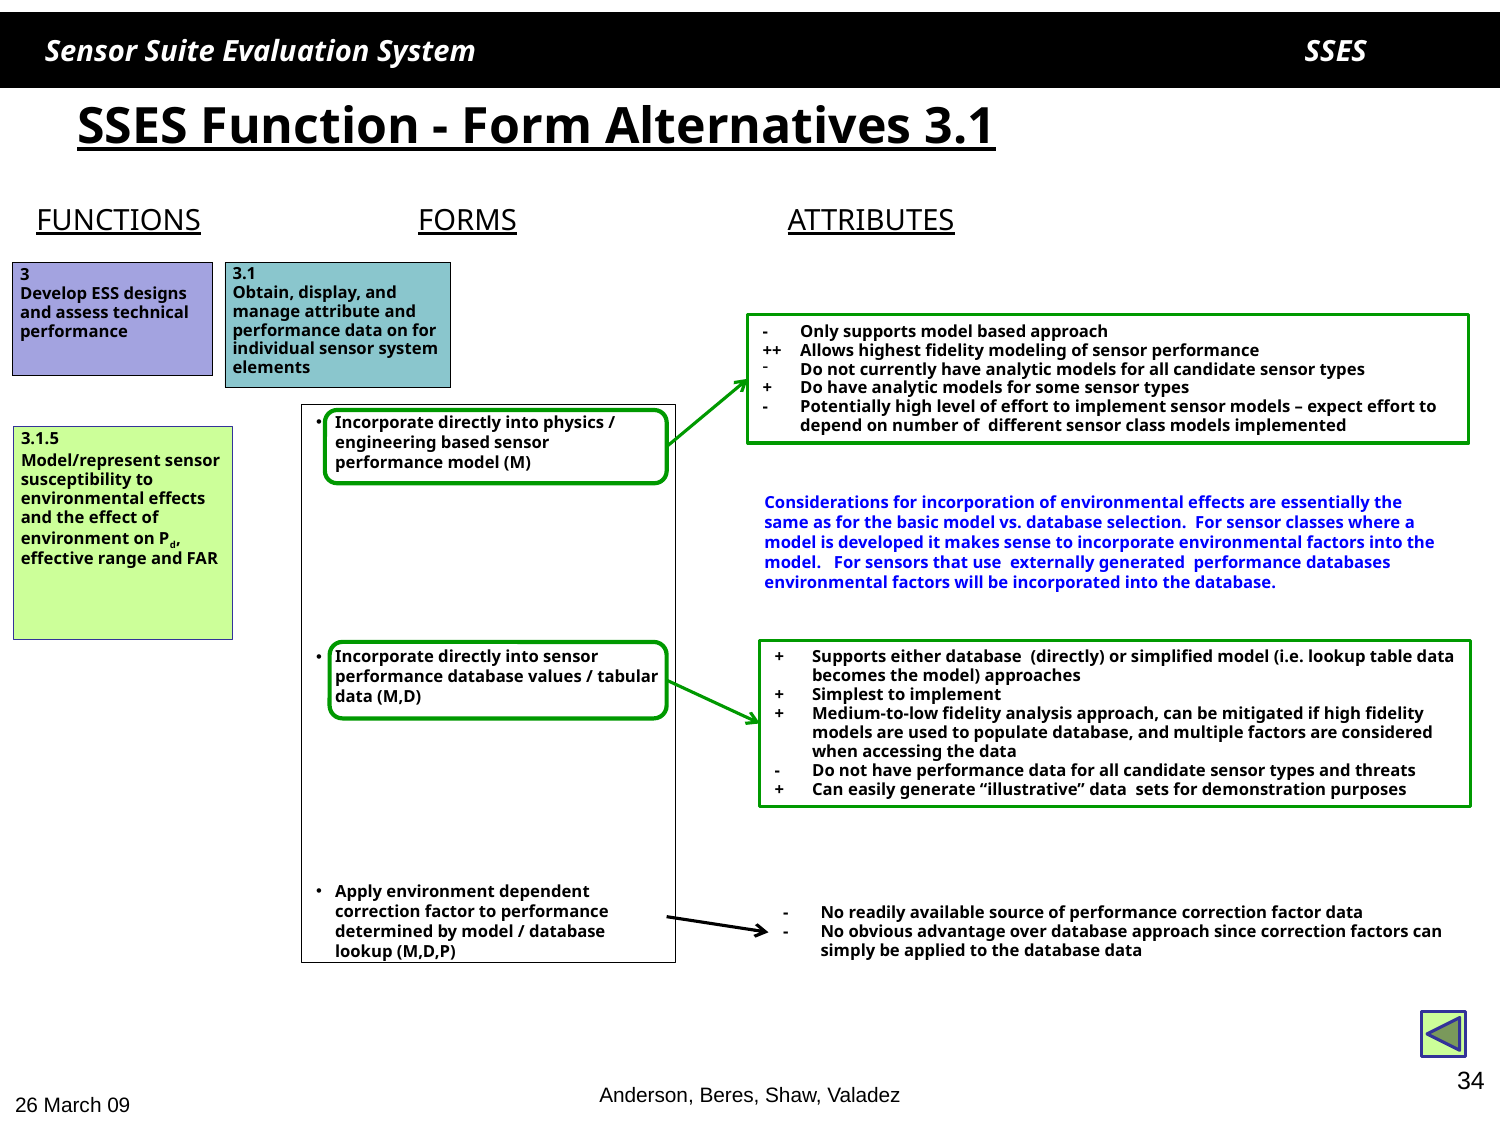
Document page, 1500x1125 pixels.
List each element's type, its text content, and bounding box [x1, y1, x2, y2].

text_box Incorporate directly into physics / engineering based sensor performance model (M) Incorporate directly into sensor performance database values / tabular data (M,D) Apply environment dependent correction factor to performance determined by model / database lookup (M,D,P) [301, 404, 675, 963]
text_box [322, 407, 669, 486]
text_box [1420, 1009, 1467, 1059]
text_box Considerations for incorporation of environmental effects are essentially the same as for the basic model vs. database selection. For sensor classes where a model is developed it makes sense to incorporate environmental factors into the model. For sensors that use externally generated performance databases environmental factors will be incorporated into the database. [749, 484, 1464, 600]
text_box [4, 193, 1040, 245]
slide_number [0, 1084, 236, 1125]
slide_number 34 [1149, 1056, 1500, 1125]
text_box 3.1 Obtain, display, and manage attribute and performance data on for individual sensor system elements [224, 262, 450, 388]
text_box + Supports either database (directly) or simplified model (i.e. lookup table data becomes the model) approaches + Simplest to implement + Medium-to-low fidelity analysis approach, can be mitigated if high fidelity models are used to populate database, and multiple factors are considered when accessing the data - Do not have performance data for all candidate sensor types and threats + Can easily generate “illustrative” data sets for demonstration purposes [759, 640, 1471, 807]
text_box 3.1.5 Model/represent sensor susceptibility to environmental effects and the effect of environment on Pd, effective range and FAR [11, 424, 235, 641]
text_box [327, 639, 669, 721]
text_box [666, 388, 749, 447]
text_box - Only supports model based approach ++ Allows highest fidelity modeling of sensor performance Do not currently have analytic models for all candidate sensor types + Do have analytic models for some sensor types - Potentially high level of effort to implement sensor models – expect effort to depend on number of different sensor class models implemented [747, 314, 1469, 443]
text_box - No readily available source of performance correction factor data - No obvious advantage over database approach since correction factors can simply be applied to the database data [768, 896, 1467, 969]
footer Anderson, Beres, Shaw, Valadez [472, 1061, 1028, 1115]
text_box 3 Develop ESS designs and assess technical performance [12, 262, 213, 375]
title SSES Function - Form Alternatives 3.1 [61, 73, 1413, 174]
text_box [666, 679, 761, 744]
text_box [666, 916, 769, 933]
